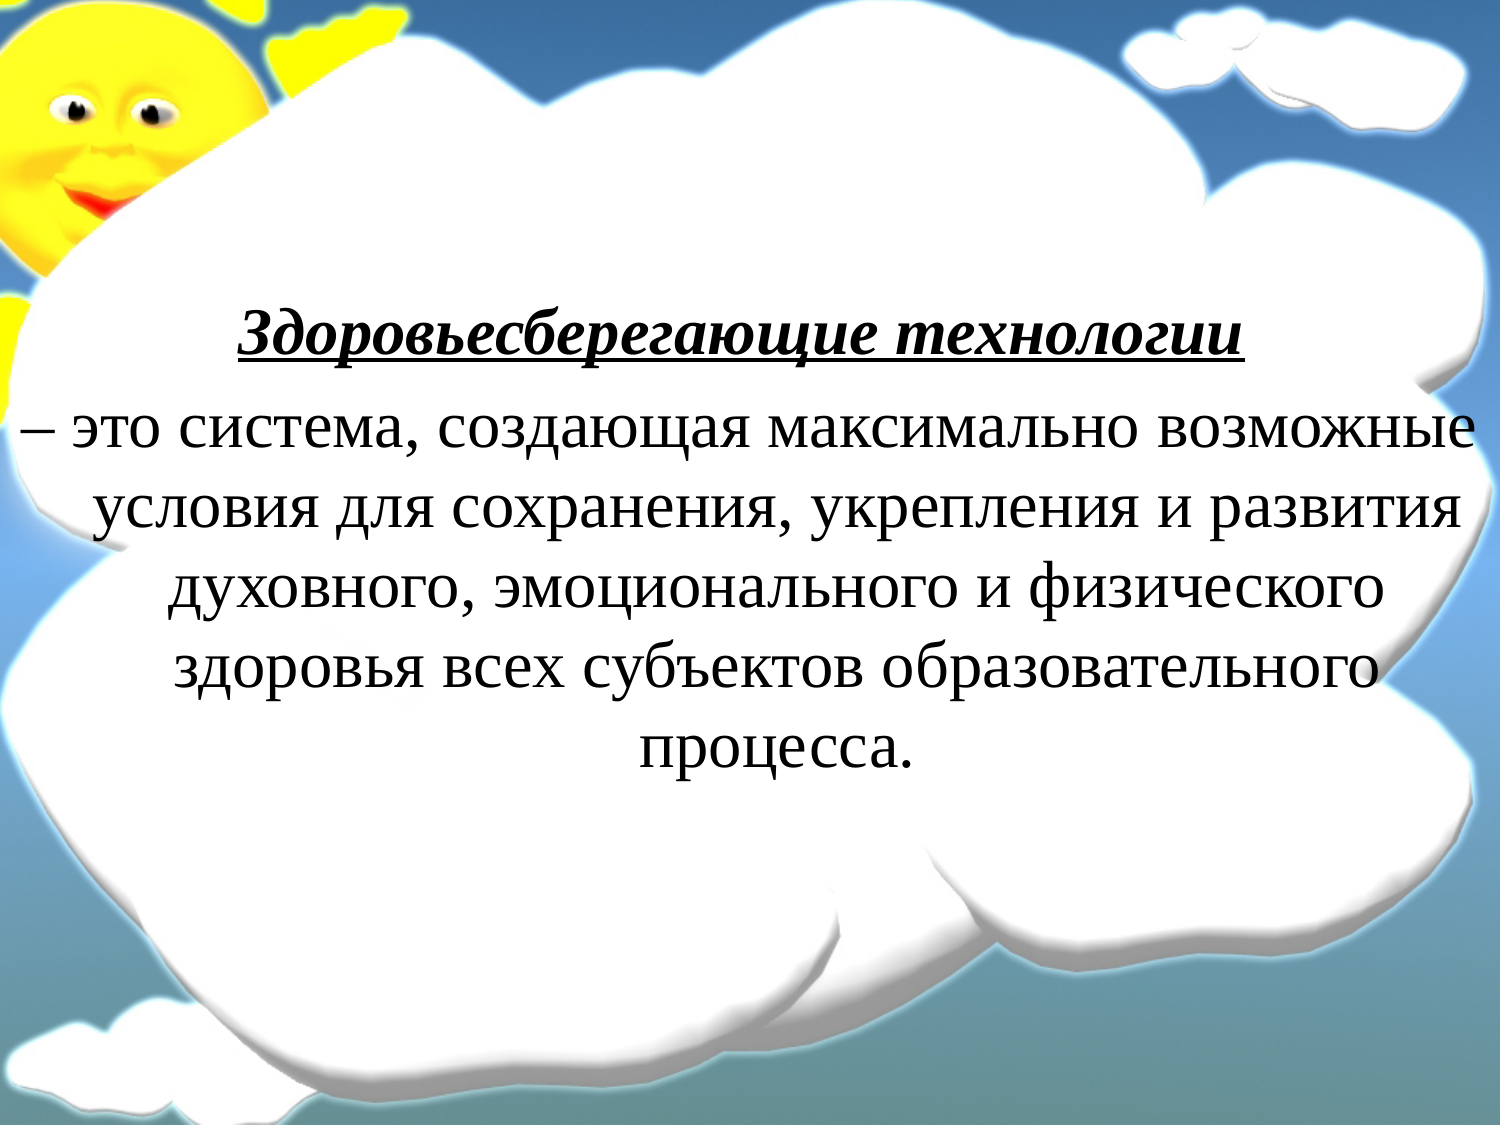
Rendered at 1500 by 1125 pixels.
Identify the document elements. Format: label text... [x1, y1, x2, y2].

list Здоровьесберегающие технологии – это система, создающая максимально возможные условия для сохранения, укрепления и развития духовного, эмоционального и физического здоровья всех субъектов образовательного процесса. [0, 0, 1500, 1125]
